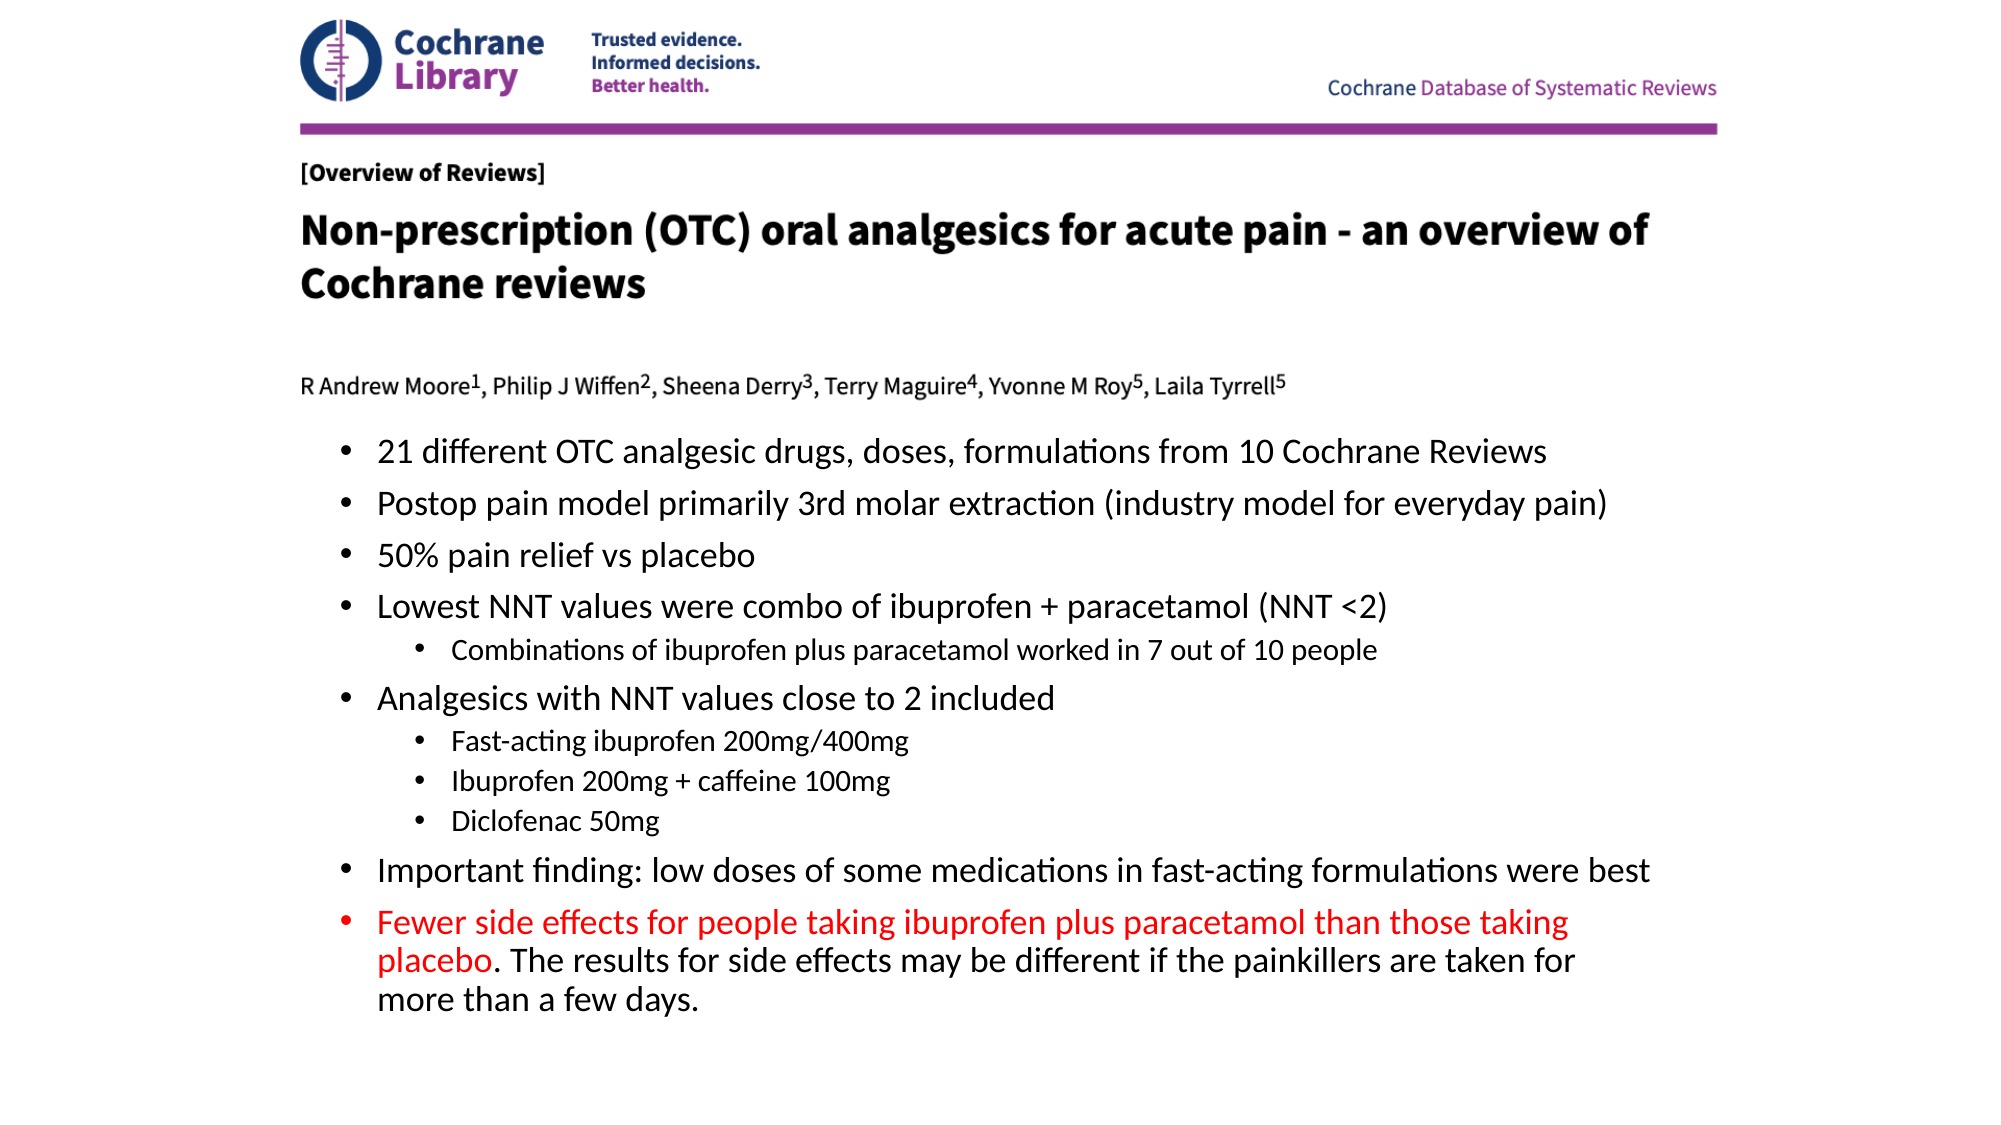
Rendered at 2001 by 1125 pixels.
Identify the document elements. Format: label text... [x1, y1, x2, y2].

picture [274, 0, 1730, 409]
list 21 different OTC analgesic drugs, doses, formulations from 10 Cochrane Reviews Postop pain model primarily 3rd molar extraction (industry model for everyday pain) 50% pain relief vs placebo Lowest NNT values were combo of ibuprofen + paracetamol (NNT <2) Combinations of ibuprofen plus paracetamol worked in 7 out of 10 people Analgesics with NNT values close to 2 included Fast-acting ibuprofen 200mg/400mg Ibuprofen 200mg + caffeine 100mg Diclofenac 50mg Important finding: low doses of some medications in fast-acting formulations were best Fewer side effects for people taking ibuprofen plus paracetamol than those taking placebo. The results for side effects may be different if the painkillers are taken for more than a few days. [324, 425, 1675, 1075]
